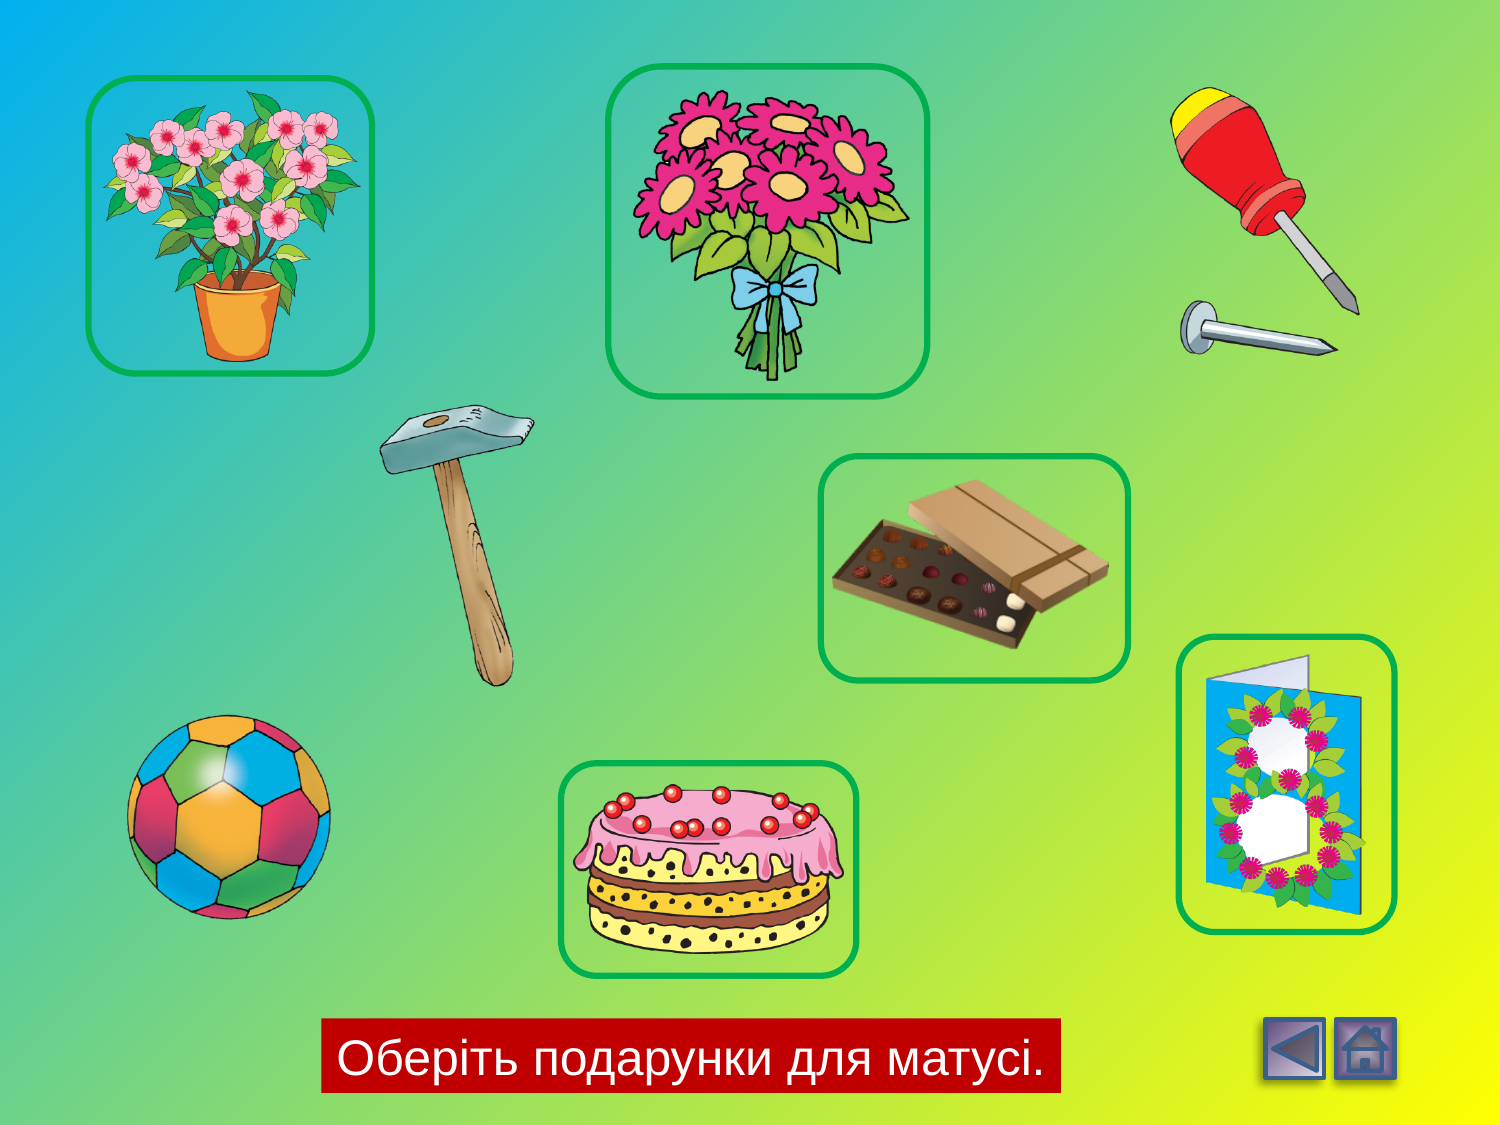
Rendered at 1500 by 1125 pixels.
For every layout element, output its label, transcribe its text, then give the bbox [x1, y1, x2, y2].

text_box [1263, 1017, 1326, 1080]
picture [832, 479, 1109, 651]
text_box [606, 64, 930, 380]
text_box Оберіть подарунки для матусі. [321, 1018, 1061, 1093]
text_box [558, 761, 859, 978]
picture [123, 712, 333, 921]
picture [1170, 85, 1361, 357]
picture [625, 85, 914, 387]
picture [1206, 654, 1366, 915]
text_box [366, 98, 375, 354]
text_box [641, 395, 894, 399]
text_box [114, 371, 346, 376]
text_box [102, 76, 357, 89]
text_box [1334, 1017, 1397, 1080]
picture [573, 784, 844, 954]
text_box [86, 96, 96, 356]
text_box [818, 454, 1131, 683]
text_box [1176, 634, 1397, 935]
picture [101, 90, 361, 362]
picture [371, 396, 543, 699]
